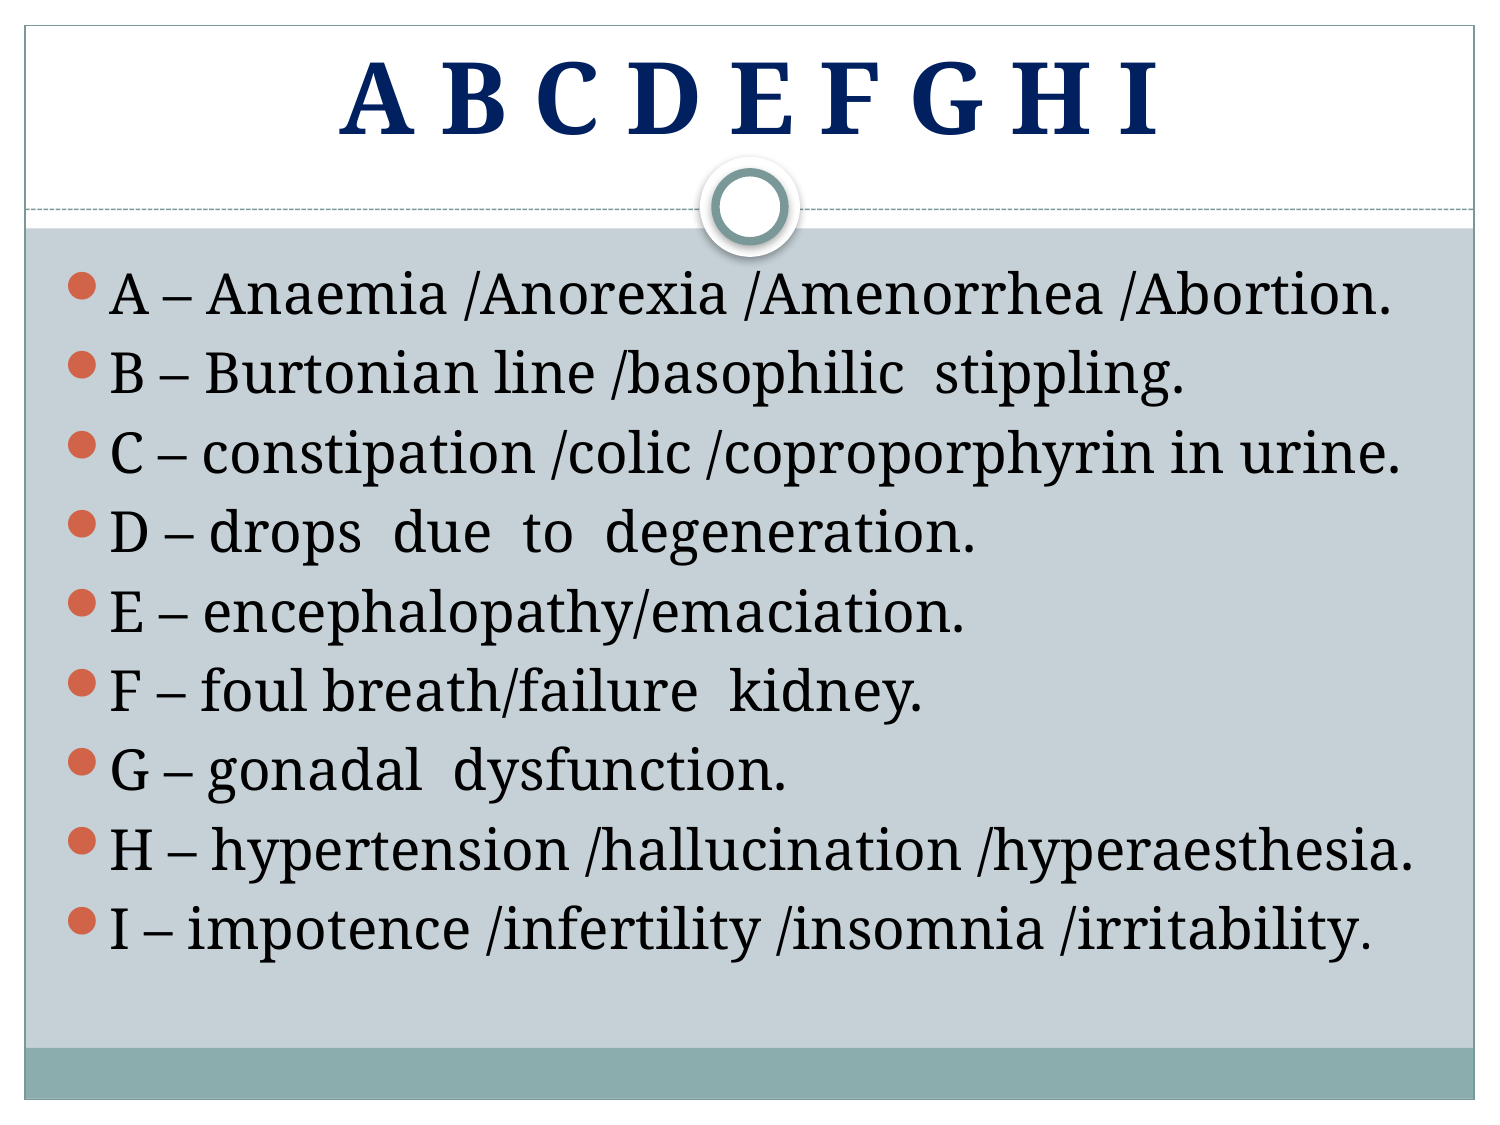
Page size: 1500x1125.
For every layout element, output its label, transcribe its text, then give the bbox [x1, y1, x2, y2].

title A B C D E F G H I [49, 37, 1450, 162]
list A – Anaemia /Anorexia /Amenorrhea /Abortion. B – Burtonian line /basophilic stippling. C – constipation /colic /coproporphyrin in urine. D – drops due to degeneration. E – encephalopathy/emaciation. F – foul breath/failure kidney. G – gonadal dysfunction. H – hypertension /hallucination /hyperaesthesia. I – impotence /infertility /insomnia /irritability. [49, 250, 1445, 1001]
